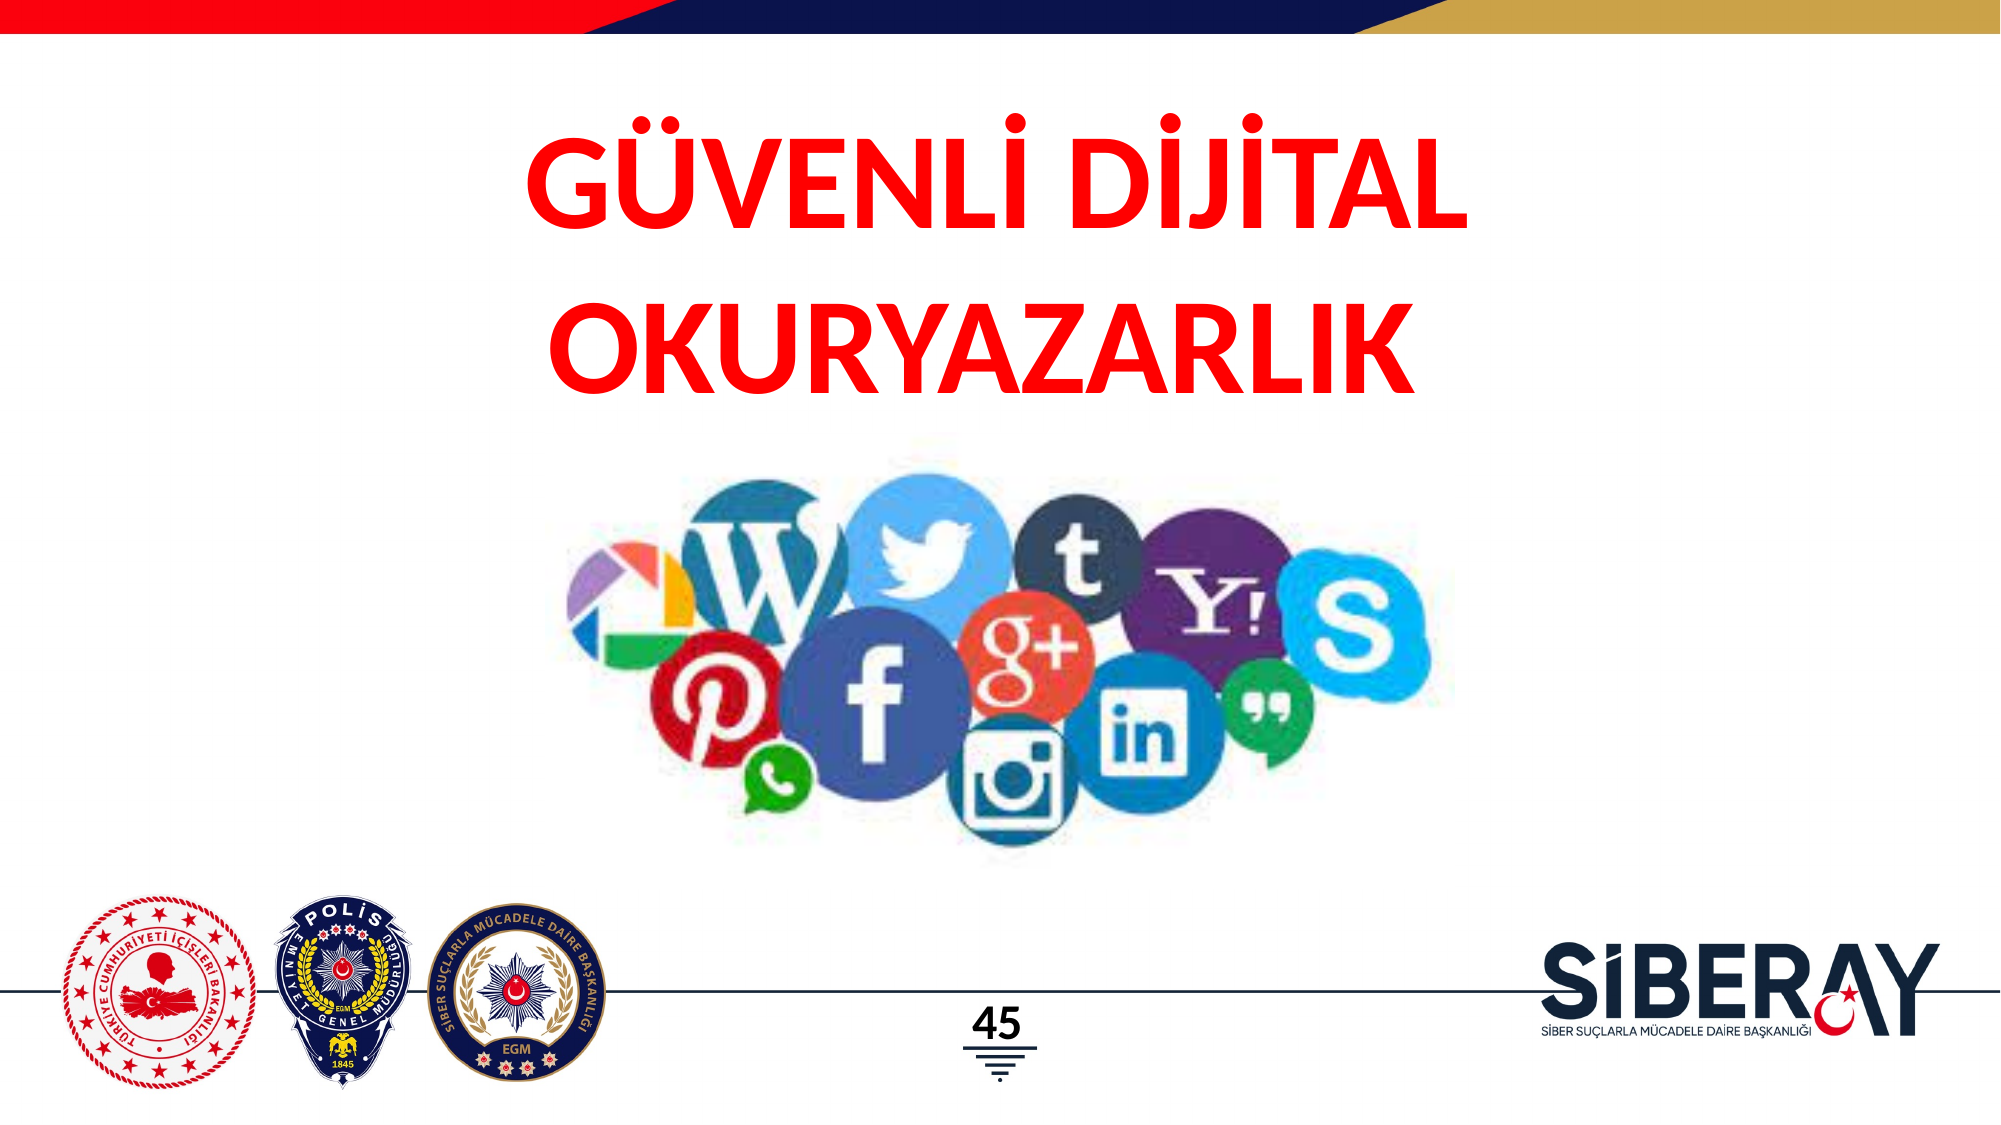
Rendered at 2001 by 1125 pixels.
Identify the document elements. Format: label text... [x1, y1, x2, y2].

text_box GÜVENLİ DİJİTAL OKURYAZARLIK [162, 83, 1833, 429]
text_box 45 [954, 993, 1042, 1046]
picture [0, 0, 2001, 1125]
